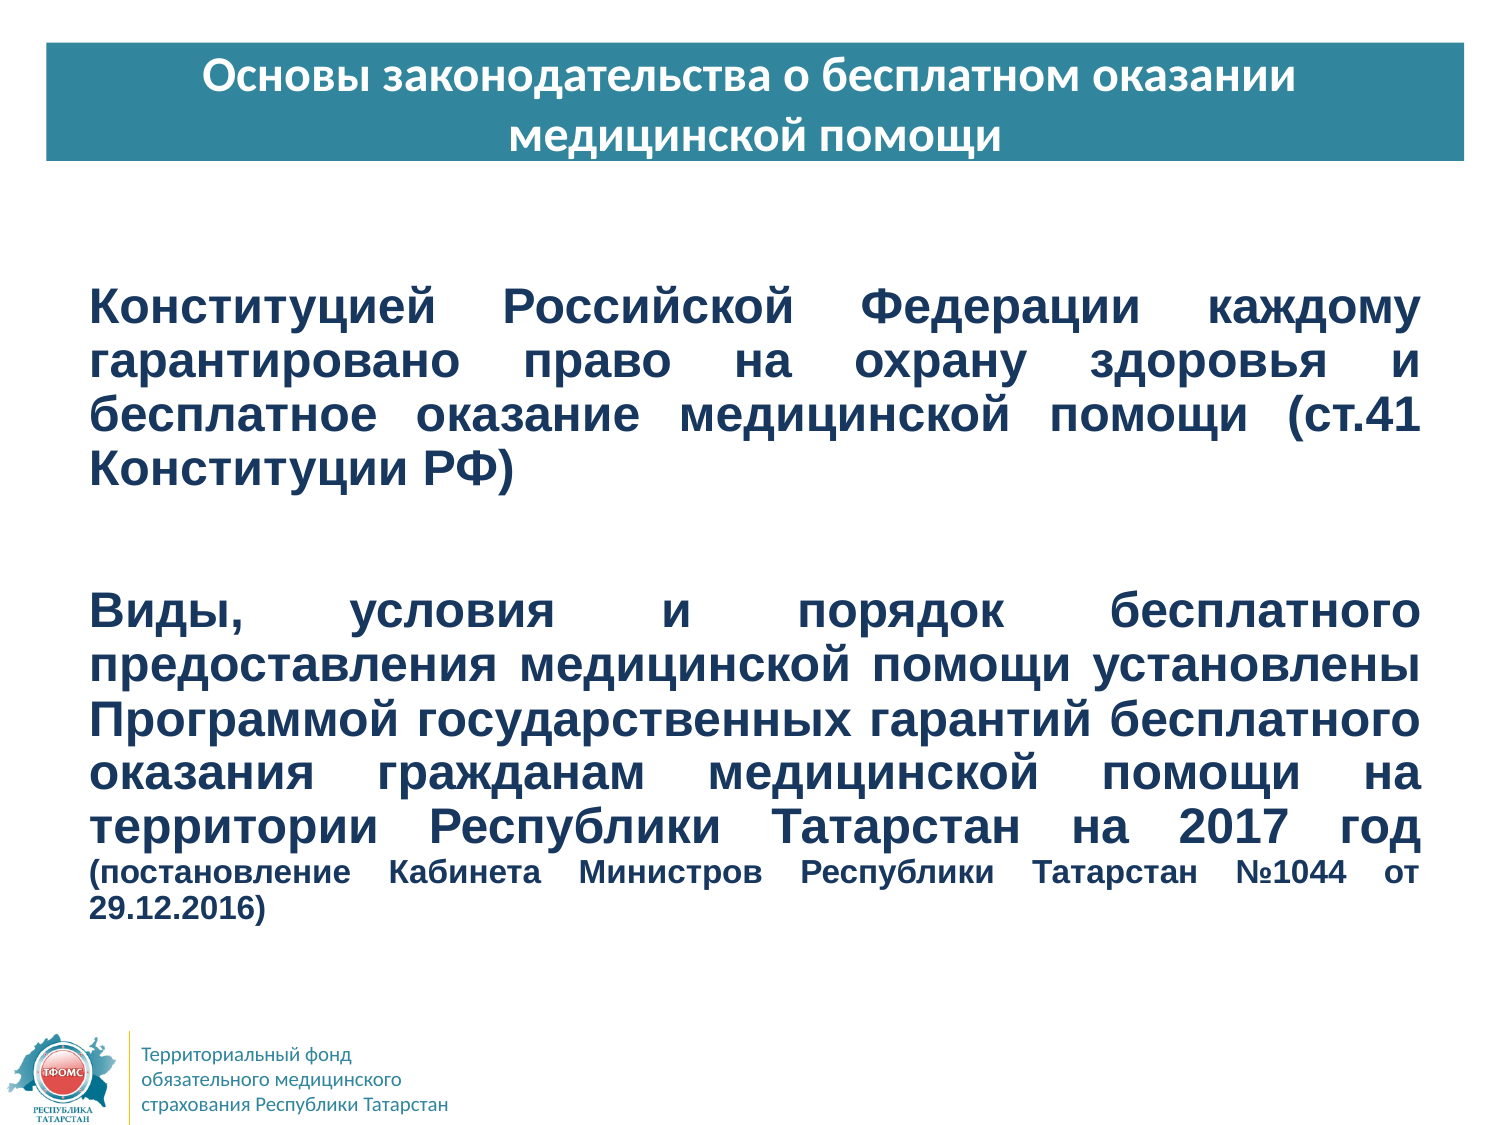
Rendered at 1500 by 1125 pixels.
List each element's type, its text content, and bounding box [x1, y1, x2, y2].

text_box Территориальный фонд обязательного медицинского страхования Республики Татарстан [126, 1032, 482, 1123]
text_box Конституцией Российской Федерации каждому гарантировано право на охрану здоровья и бесплатное оказание медицинской помощи (ст.41 Конституции РФ) Виды, условия и порядок бесплатного предоставления медицинской помощи установлены Программой государственных гарантий бесплатного оказания гражданам медицинской помощи на территории Республики Татарстан на 2017 год (постановление Кабинета Министров Республики Татарстан №1044 от 29.12.2016) [74, 207, 1437, 934]
text_box Основы законодательства о бесплатном оказании медицинской помощи [46, 42, 1465, 161]
picture [0, 1030, 123, 1125]
